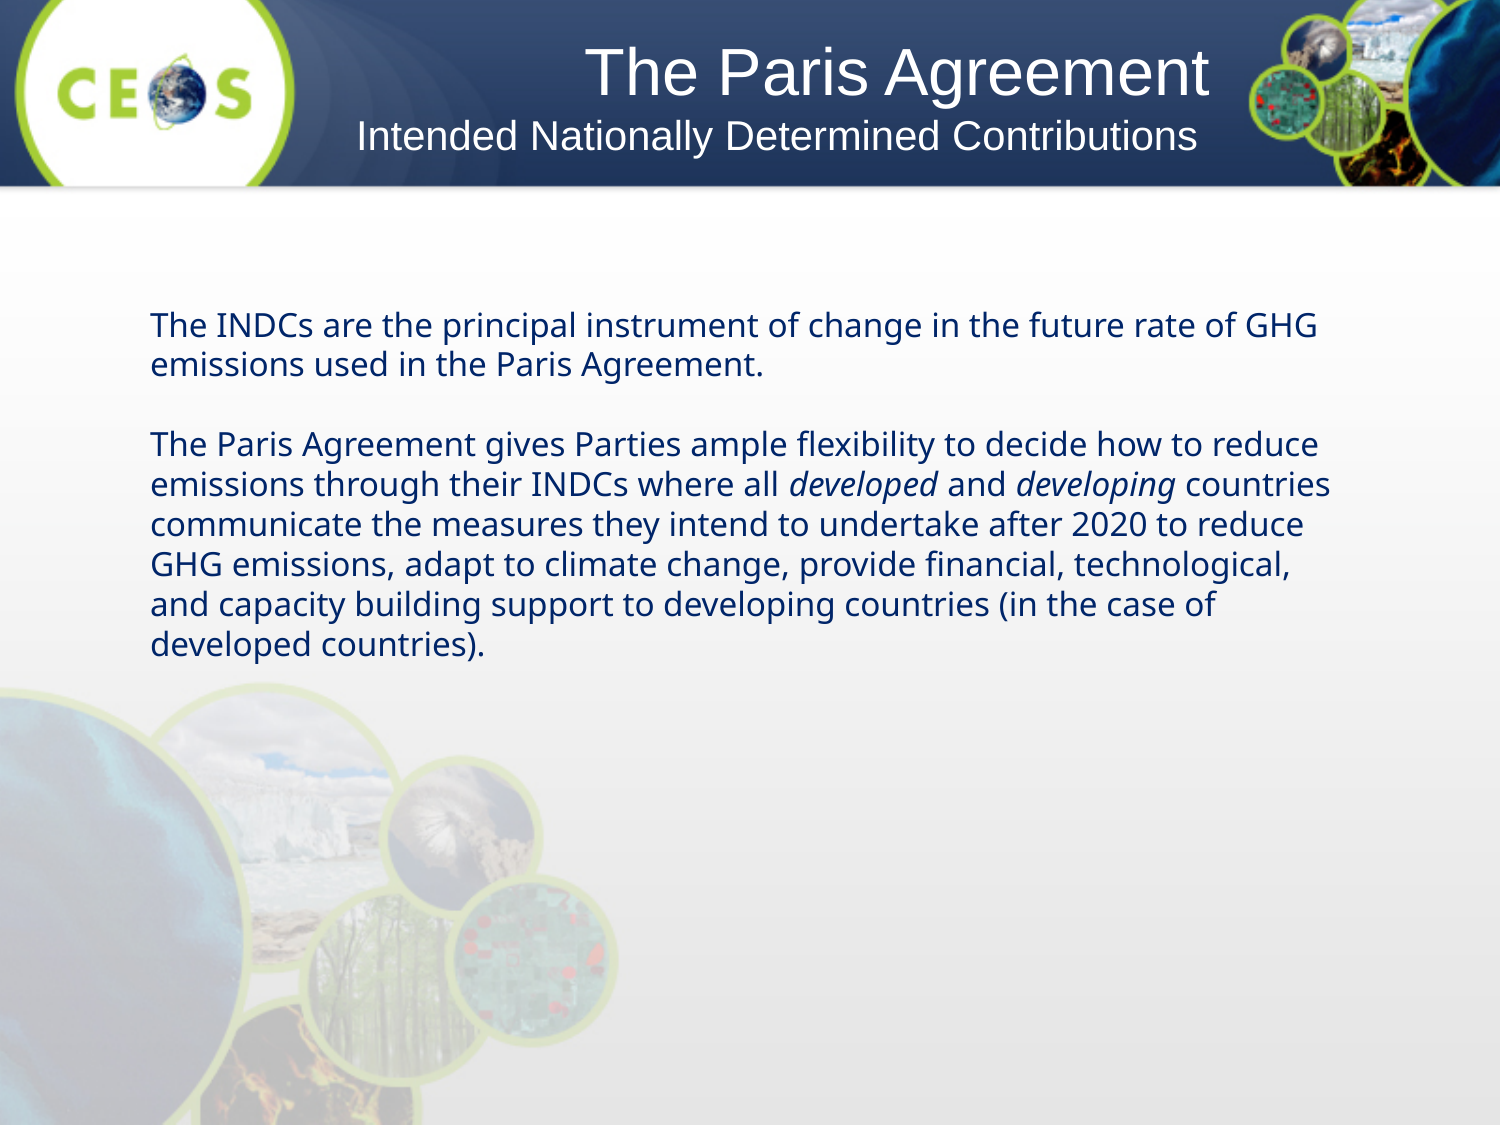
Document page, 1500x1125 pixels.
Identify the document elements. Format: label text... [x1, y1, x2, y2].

list The INDCs are the principal instrument of change in the future rate of GHG emissions used in the Paris Agreement. The Paris Agreement gives Parties ample flexibility to decide how to reduce emissions through their INDCs where all developed and developing countries communicate the measures they intend to undertake after 2020 to reduce GHG emissions, adapt to climate change, provide financial, technological, and capacity building support to developing countries (in the case of developed countries). [150, 296, 1350, 675]
picture [0, 0, 1500, 1125]
title The Paris Agreement Intended Nationally Determined Contributions [312, 0, 1225, 188]
